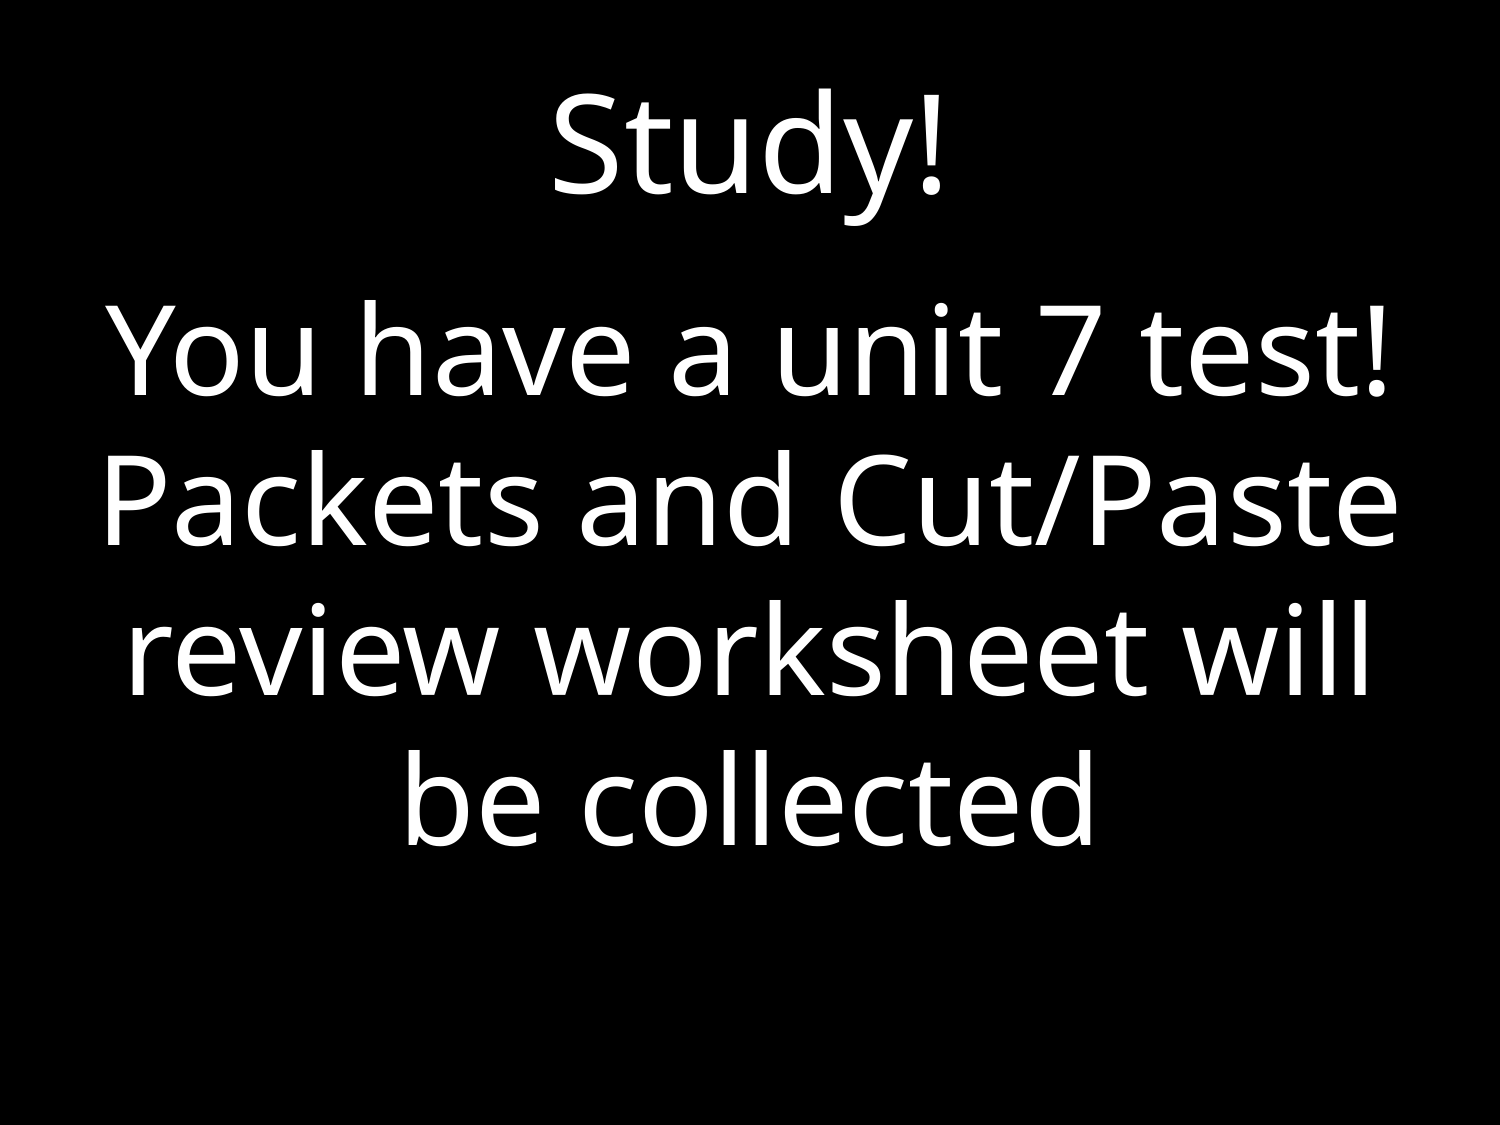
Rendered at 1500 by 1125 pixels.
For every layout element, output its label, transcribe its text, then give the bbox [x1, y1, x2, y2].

list You have a unit 7 test! Packets and Cut/Paste review worksheet will be collected [75, 262, 1425, 1005]
title Study! [75, 45, 1425, 233]
